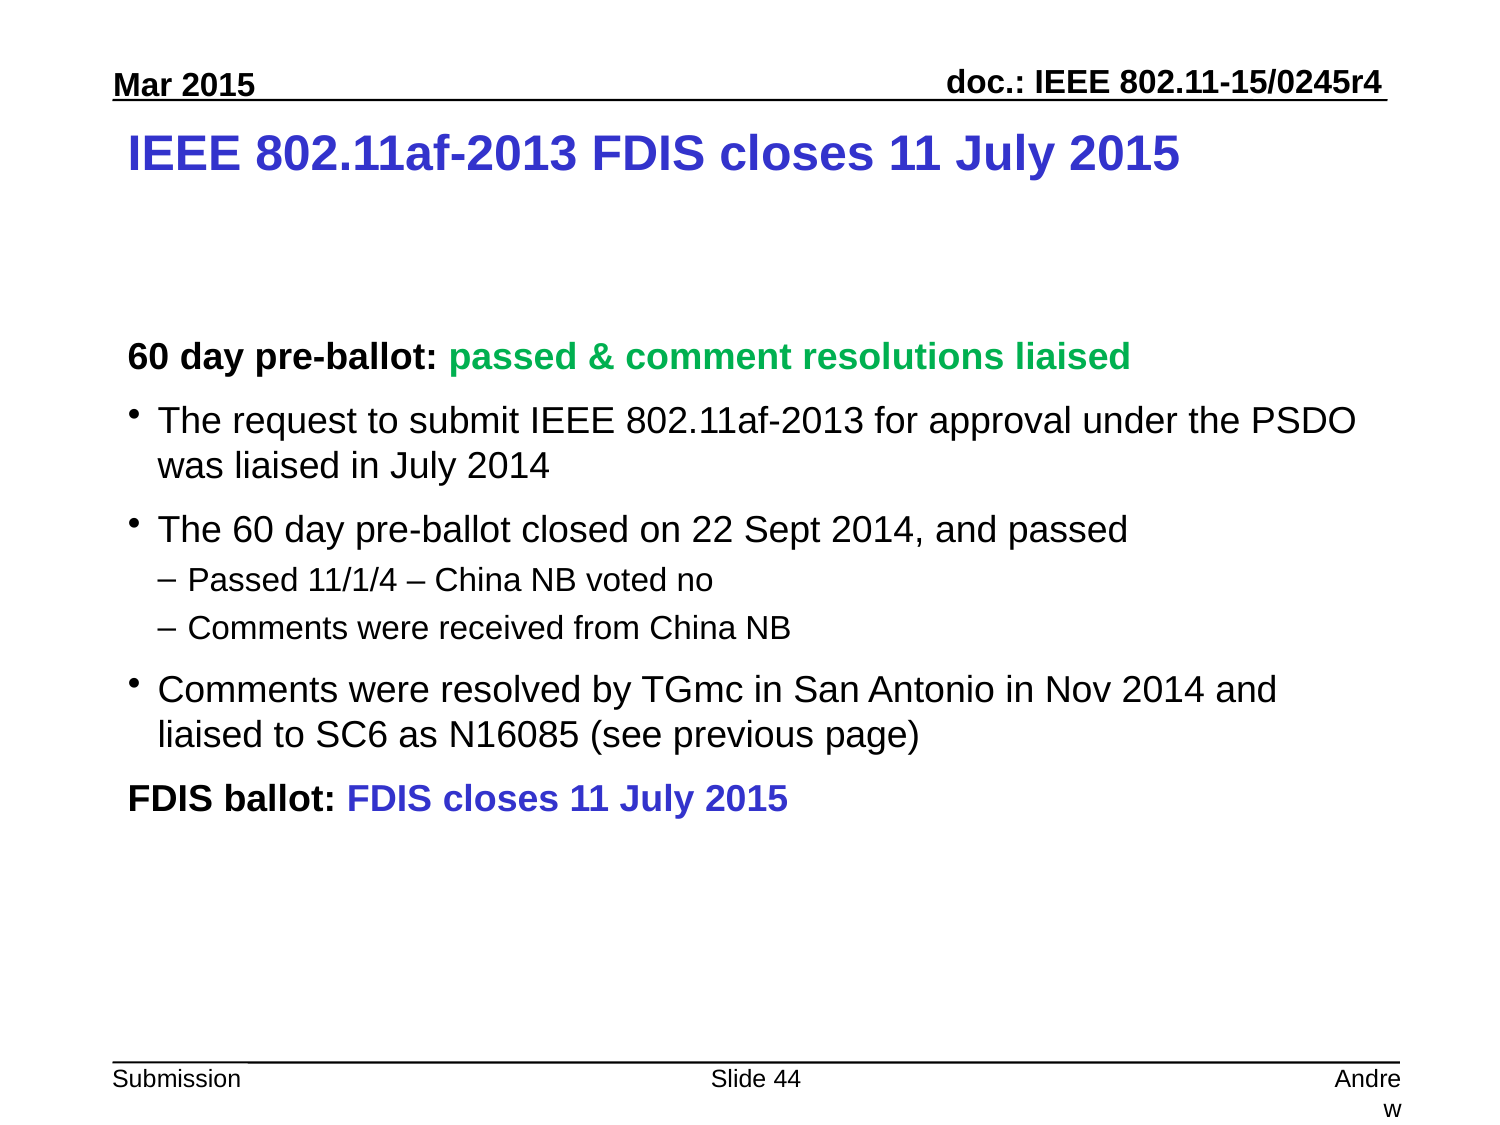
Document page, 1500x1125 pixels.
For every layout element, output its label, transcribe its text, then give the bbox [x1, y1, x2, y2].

title IEEE 802.11af-2013 FDIS closes 11 July 2015 [112, 112, 1475, 288]
slide_number Slide 44 [709, 1061, 803, 1093]
list 60 day pre-ballot: passed & comment resolutions liaised The request to submit IEEE 802.11af-2013 for approval under the PSDO was liaised in July 2014 The 60 day pre-ballot closed on 22 Sept 2014, and passed Passed 11/1/4 – China NB voted no Comments were received from China NB Comments were resolved by TGmc in San Antonio in Nov 2014 and liaised to SC6 as N16085 (see previous page) FDIS ballot: FDIS closes 11 July 2015 [112, 324, 1388, 1000]
footer Andrew Myles, Cisco [1320, 1061, 1402, 1093]
